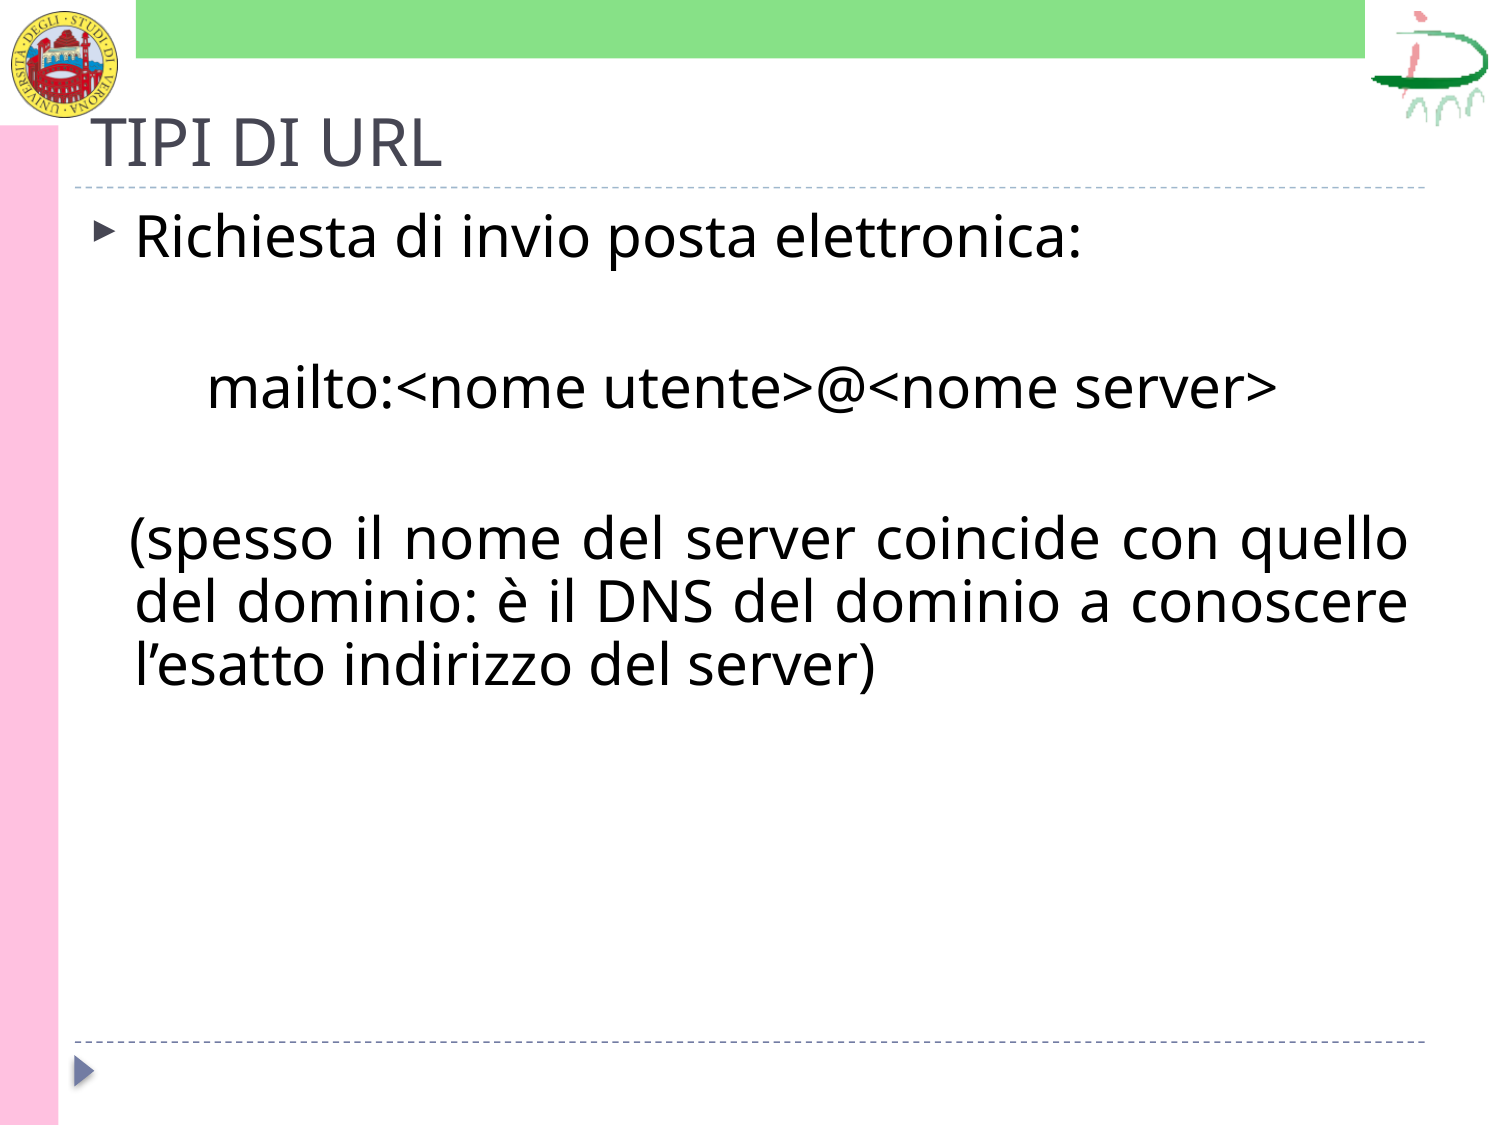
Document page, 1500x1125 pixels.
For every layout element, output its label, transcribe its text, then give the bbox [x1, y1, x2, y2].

list Richiesta di invio posta elettronica: mailto:<nome utente>@<nome server> (spesso il nome del server coincide con quello del dominio: è il DNS del dominio a conoscere l’esatto indirizzo del server) [74, 199, 1426, 1011]
picture [11, 11, 118, 118]
picture [1371, 11, 1489, 129]
title TIPI DI URL [74, 81, 1426, 188]
